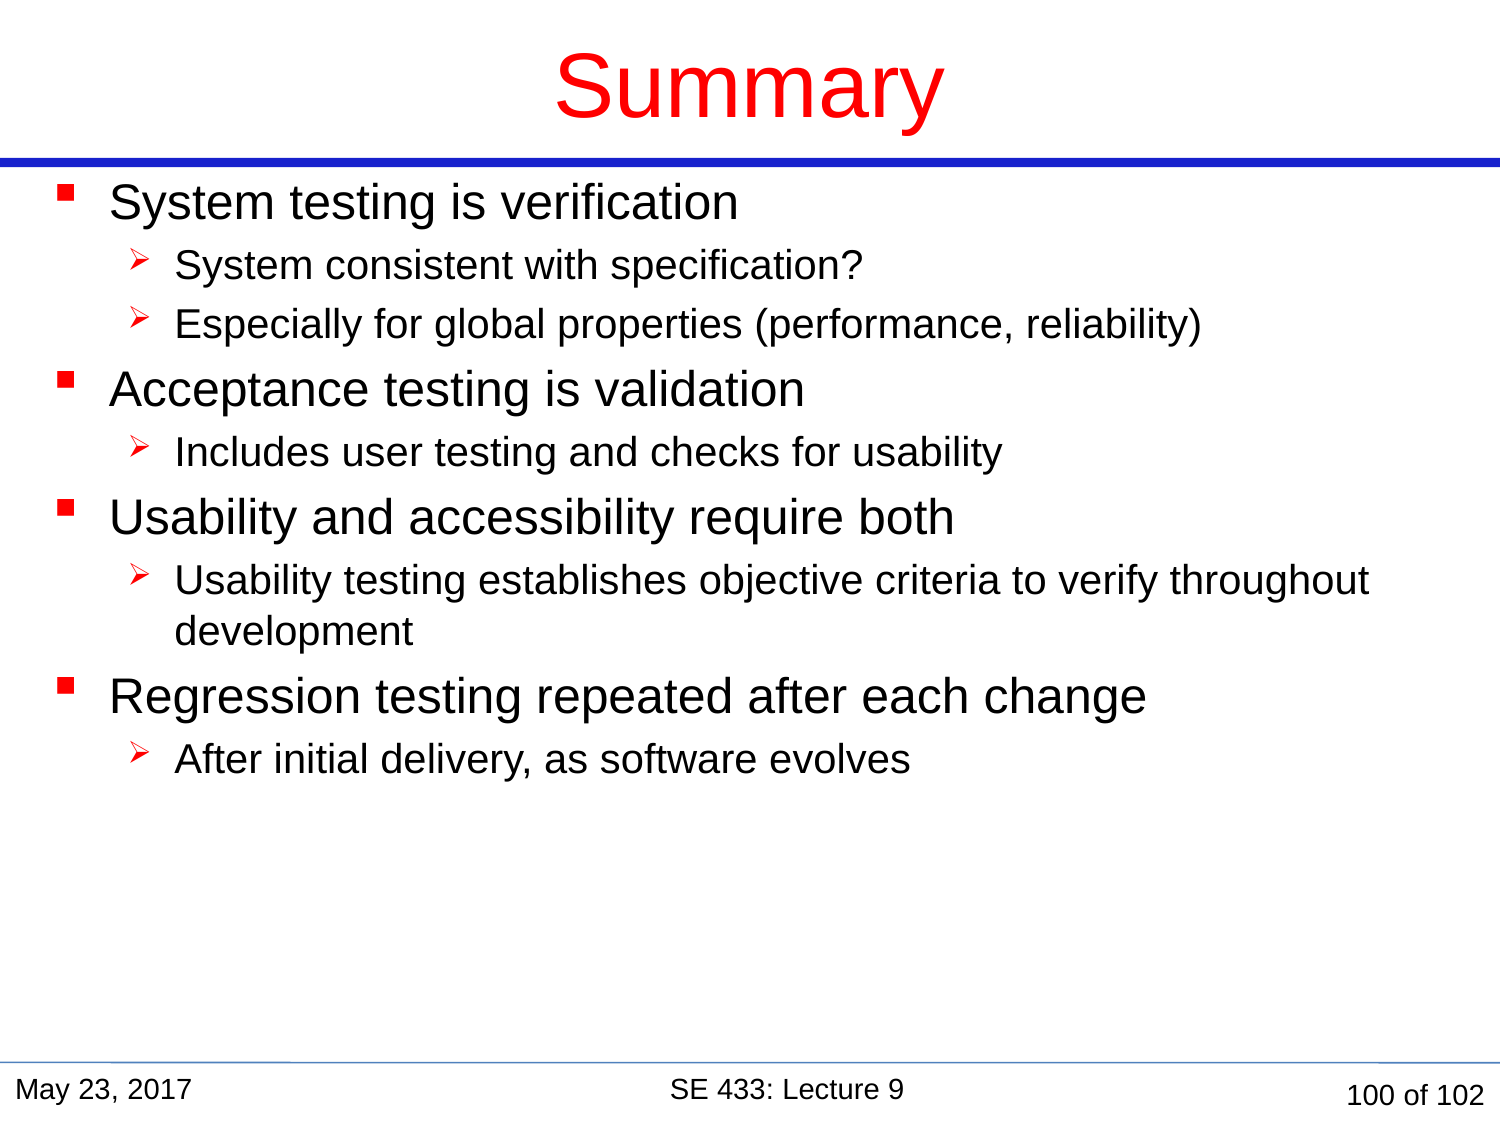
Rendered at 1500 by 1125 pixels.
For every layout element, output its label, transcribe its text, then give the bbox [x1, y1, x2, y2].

list System testing is verification System consistent with specification? Especially for global properties (performance, reliability) Acceptance testing is validation Includes user testing and checks for usability Usability and accessibility require both Usability testing establishes objective criteria to verify throughout development Regression testing repeated after each change After initial delivery, as software evolves [37, 162, 1463, 1062]
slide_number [0, 1062, 324, 1125]
slide_number 100 of 102 [1249, 1062, 1500, 1125]
title Summary [0, 0, 1500, 163]
footer SE 433: Lecture 9 [324, 1062, 1249, 1125]
